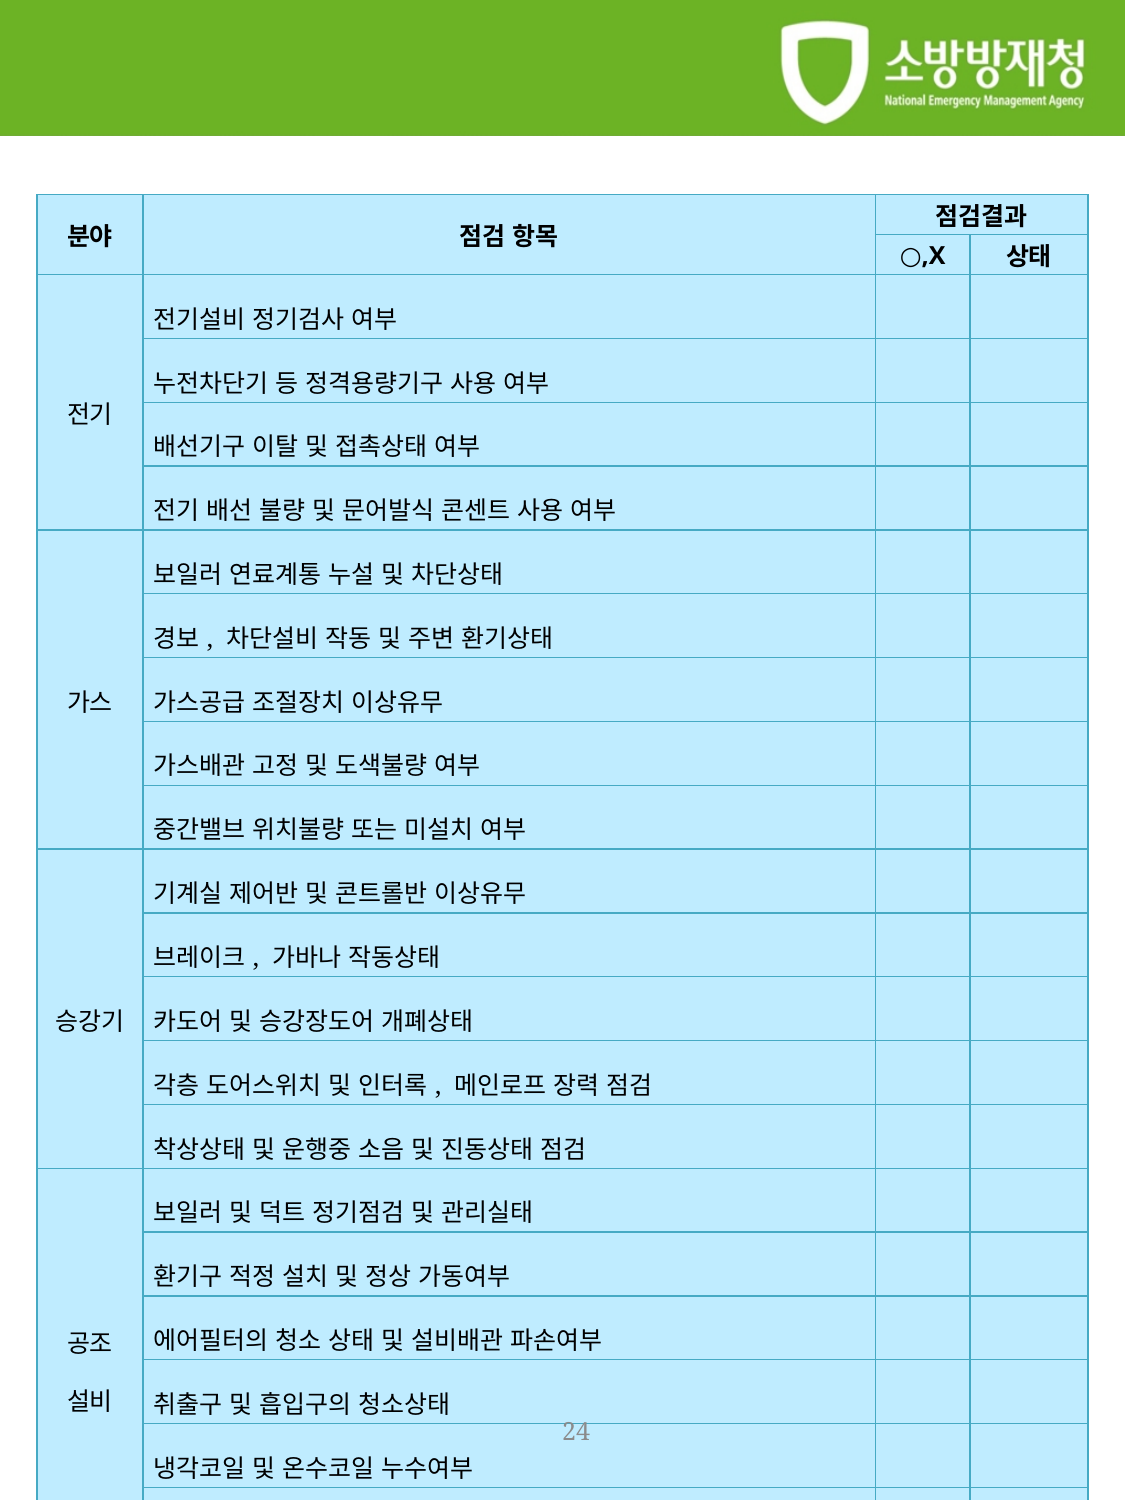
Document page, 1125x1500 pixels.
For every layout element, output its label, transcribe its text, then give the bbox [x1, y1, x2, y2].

table_cell 경보, 차단설비 작동 및 주변 환기상태 [144, 594, 875, 657]
table_cell 착상상태 및 운행중 소음 및 진동상태 점검 [144, 1105, 875, 1168]
table_cell [971, 1105, 1087, 1168]
table_cell [971, 1041, 1087, 1104]
table_cell [876, 977, 969, 1040]
table_cell [971, 658, 1087, 721]
table_cell 취출구 및 흡입구의 청소상태 [144, 1360, 875, 1423]
table_cell [876, 275, 969, 338]
table_cell 누전차단기 등 정격용량기구 사용 여부 [144, 339, 875, 402]
table_cell ○,X [876, 235, 969, 274]
table_cell 각층 도어스위치 및 인터록, 메인로프 장력 점검 [144, 1041, 875, 1104]
table_cell 공조 설비 [38, 1169, 142, 1500]
table_cell [876, 1105, 969, 1168]
table_cell 배선기구 이탈 및 접촉상태 여부 [144, 403, 875, 465]
table_cell 상태 [971, 235, 1087, 274]
table_cell [971, 786, 1087, 848]
table_cell [876, 786, 969, 848]
table_cell [876, 1360, 969, 1423]
table_cell [971, 594, 1087, 657]
table_cell [876, 531, 969, 593]
table_cell [971, 339, 1087, 402]
table_cell [876, 1297, 969, 1359]
table_cell 전기 [38, 275, 142, 529]
table_cell [971, 1233, 1087, 1295]
table_cell [971, 403, 1087, 465]
table_cell [876, 467, 969, 529]
table_cell [876, 722, 969, 785]
table_cell [876, 1233, 969, 1295]
table_cell 가스 [38, 531, 142, 848]
table_cell [971, 531, 1087, 593]
table_cell [971, 1297, 1087, 1359]
table_cell 보일러 연료계통 누설 및 차단상태 [144, 531, 875, 593]
table_cell 가스공급 조절장치 이상유무 [144, 658, 875, 721]
table_cell [876, 1424, 969, 1487]
table_cell [876, 403, 969, 465]
table_cell [876, 1041, 969, 1104]
table_cell [876, 594, 969, 657]
table_cell [971, 850, 1087, 912]
table_cell 승강기 [38, 850, 142, 1168]
table_cell 전기설비 정기검사 여부 [144, 275, 875, 338]
table_cell [876, 339, 969, 402]
table_cell 냉각코일 및 온수코일 누수여부 [144, 1424, 875, 1487]
table_cell 제어반의 정상작동 상태여부 [144, 1488, 875, 1500]
table_cell 기계실 제어반 및 콘트롤반 이상유무 [144, 850, 875, 912]
table_header 점검 항목 [144, 195, 875, 274]
table_cell [876, 1488, 969, 1500]
table_cell [876, 914, 969, 976]
table_cell 전기 배선 불량 및 문어발식 콘센트 사용 여부 [144, 467, 875, 529]
table_cell 가스배관 고정 및 도색불량 여부 [144, 722, 875, 785]
table_cell [971, 722, 1087, 785]
table_cell 중간밸브 위치불량 또는 미설치 여부 [144, 786, 875, 848]
table_cell 환기구 적정 설치 및 정상 가동여부 [144, 1233, 875, 1295]
table_cell [971, 1424, 1087, 1487]
table_cell [876, 1169, 969, 1231]
table_cell 에어필터의 청소 상태 및 설비배관 파손여부 [144, 1297, 875, 1359]
table_header 분야 [38, 195, 142, 274]
table_cell [971, 467, 1087, 529]
table_cell 브레이크, 가바나 작동상태 [144, 914, 875, 976]
table_cell [971, 1169, 1087, 1231]
table_cell [971, 275, 1087, 338]
table_cell [876, 850, 969, 912]
table_cell 보일러 및 덕트 정기점검 및 관리실태 [144, 1169, 875, 1231]
table_cell [971, 1488, 1087, 1500]
table_cell [971, 977, 1087, 1040]
table_cell [971, 914, 1087, 976]
table_cell [876, 658, 969, 721]
table_cell 카도어 및 승강장도어 개폐상태 [144, 977, 875, 1040]
table_cell [971, 1360, 1087, 1423]
picture [0, 0, 1125, 136]
table_header 점검결과 [876, 195, 1087, 234]
slide_number 24 [342, 1390, 605, 1471]
